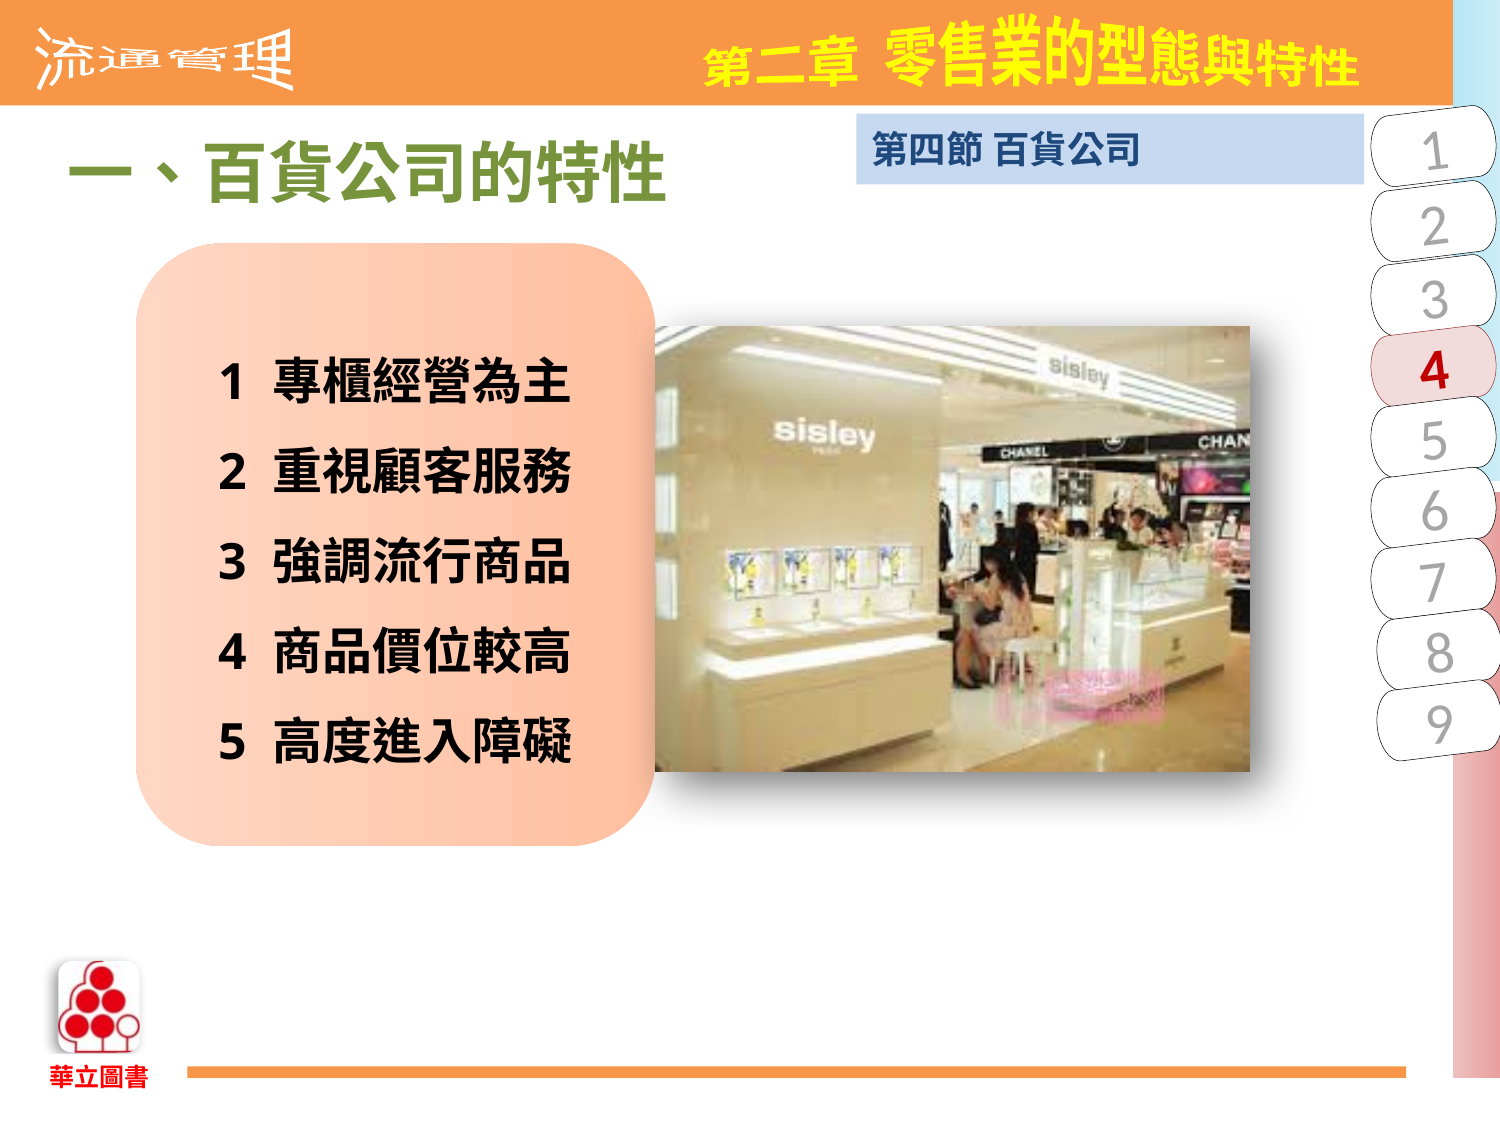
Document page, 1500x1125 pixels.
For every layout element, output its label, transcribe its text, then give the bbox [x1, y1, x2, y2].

text_box 1 專櫃經營為主 2 重視顧客服務 3 強調流行商品 4 商品價位較高 5 高度進入障礙 [133, 241, 658, 849]
picture [655, 326, 1251, 772]
picture [58, 960, 140, 1053]
text_box 第四節 百貨公司 [854, 111, 1366, 123]
text_box 一、百貨公司的特性 [53, 123, 1442, 219]
